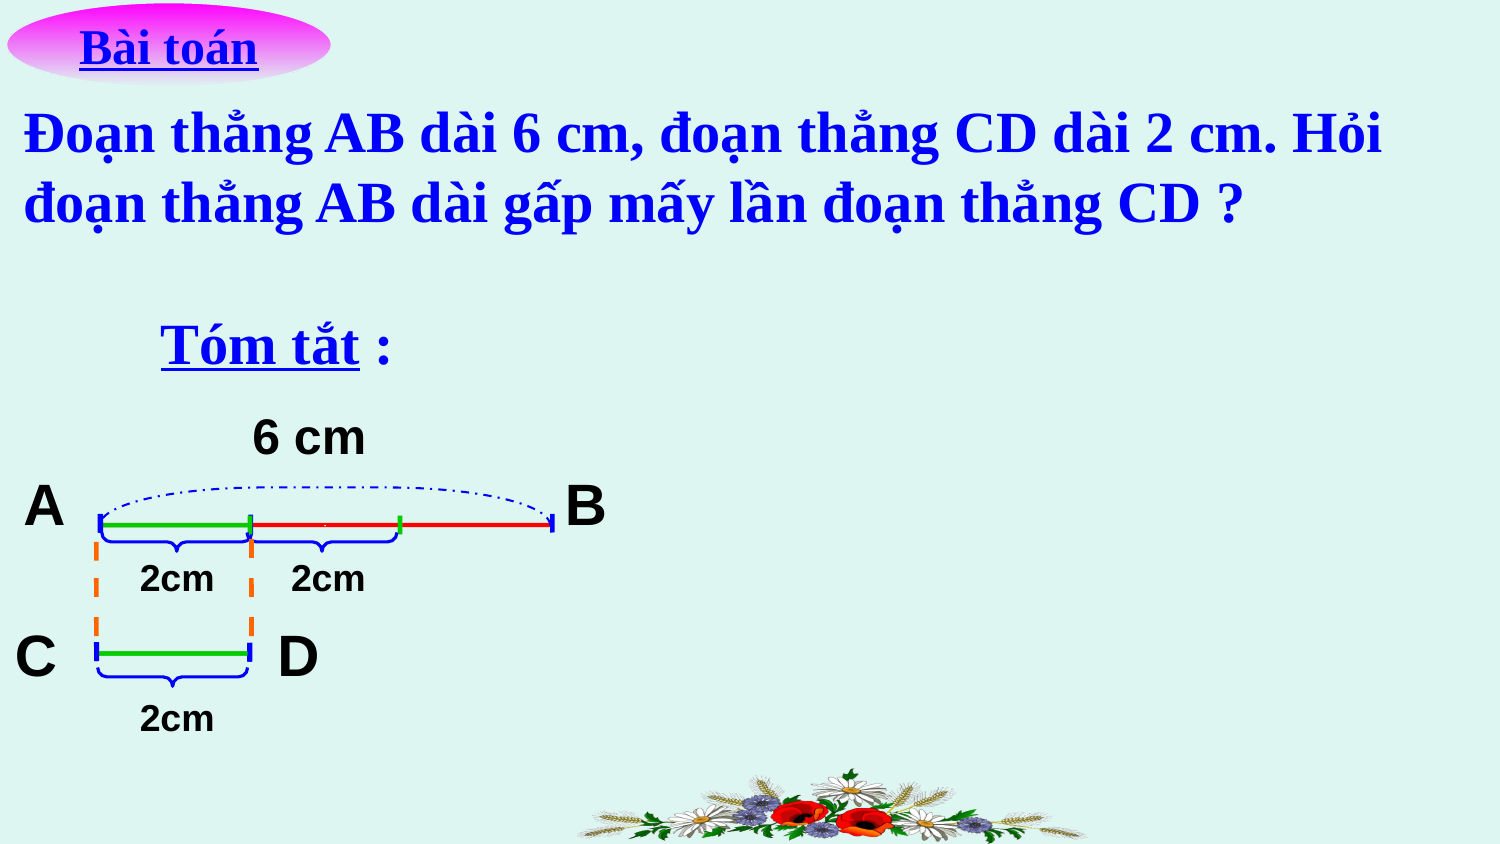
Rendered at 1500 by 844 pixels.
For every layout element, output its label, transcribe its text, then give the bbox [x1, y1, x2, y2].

text_box Tóm tắt : [146, 298, 446, 384]
text_box 2cm [124, 546, 275, 607]
text_box Bài toán [6, 2, 332, 86]
picture [574, 768, 1088, 844]
text_box C [0, 610, 100, 696]
text_box 6 cm [237, 396, 388, 472]
text_box [108, 487, 545, 515]
text_box [102, 535, 249, 552]
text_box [96, 642, 250, 662]
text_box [99, 513, 251, 534]
text_box A [8, 459, 109, 545]
text_box D [262, 610, 363, 696]
text_box [247, 535, 397, 552]
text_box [400, 515, 550, 535]
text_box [249, 515, 400, 535]
text_box Đoạn thẳng AB dài 6 cm, đoạn thẳng CD dài 2 cm. Hỏi đoạn thẳng AB dài gấp mấy lần đoạn thẳng CD ? [8, 86, 1500, 242]
text_box B [549, 459, 650, 545]
text_box [100, 667, 248, 687]
text_box 2cm [276, 546, 427, 607]
text_box 2cm [124, 686, 275, 746]
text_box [550, 515, 625, 535]
